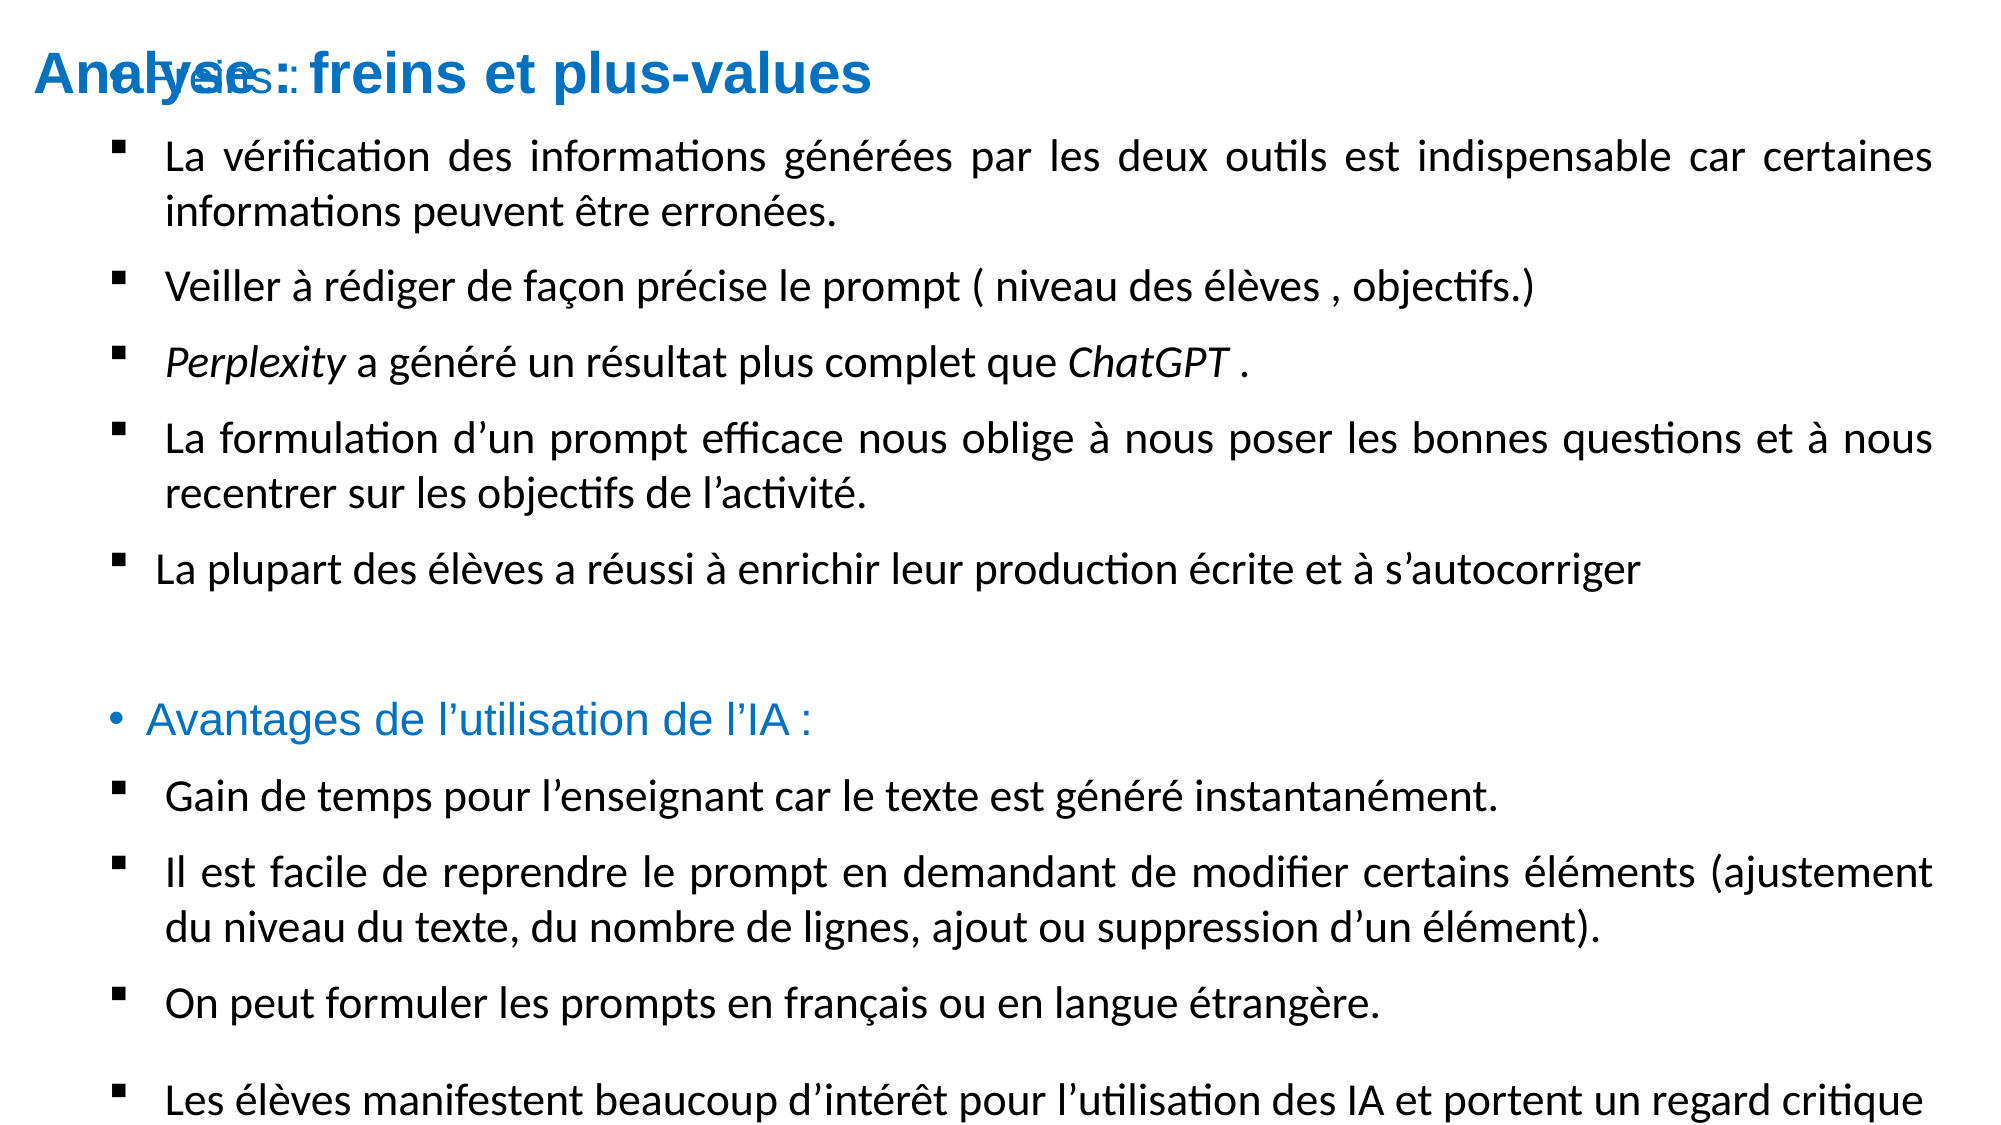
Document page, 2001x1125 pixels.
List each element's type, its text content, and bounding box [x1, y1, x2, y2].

title Analyse : freins et plus-values [33, 0, 1834, 154]
subtitle Freins : La vérification des informations générées par les deux outils est indispensable car certaines informations peuvent être erronées. Veiller à rédiger de façon précise le prompt ( niveau des élèves , objectifs.) Perplexity a généré un résultat plus complet que ChatGPT . La formulation d’un prompt efficace nous oblige à nous poser les bonnes questions et à nous recentrer sur les objectifs de l’activité. La plupart des élèves a réussi à enrichir leur production écrite et à s’autocorriger Avantages de l’utilisation de l’IA : Gain de temps pour l’enseignant car le texte est généré instantanément. Il est facile de reprendre le prompt en demandant de modifier certains éléments (ajustement du niveau du texte, du nombre de lignes, ajout ou suppression d’un élément). On peut formuler les prompts en français ou en langue étrangère. Les élèves manifestent beaucoup d’intérêt pour l’utilisation des IA et portent un regard critique sur l’outil. [108, 232, 1935, 997]
